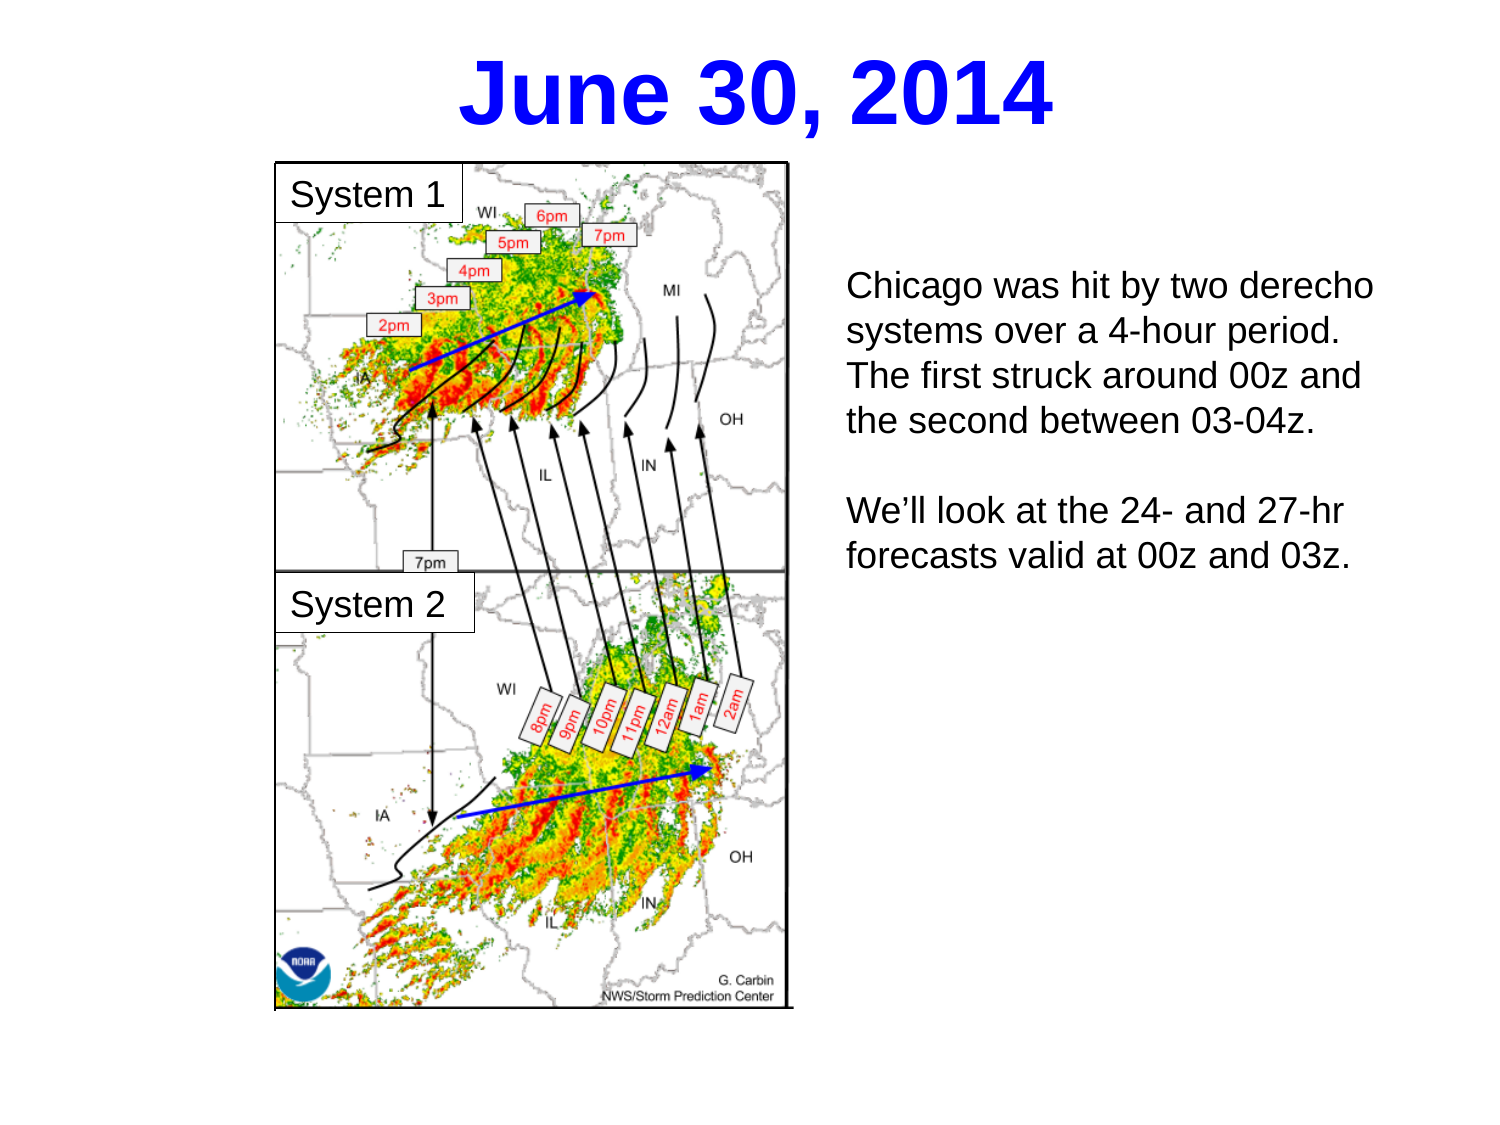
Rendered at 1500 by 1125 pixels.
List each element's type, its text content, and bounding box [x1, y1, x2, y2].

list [279, 162, 794, 1010]
text_box Chicago was hit by two derecho systems over a 4-hour period. The first struck around 00z and the second between 03-04z. We’ll look at the 24- and 27-hr forecasts valid at 00z and 03z. [831, 253, 1394, 584]
text_box June 30, 2014 [118, 24, 1394, 150]
